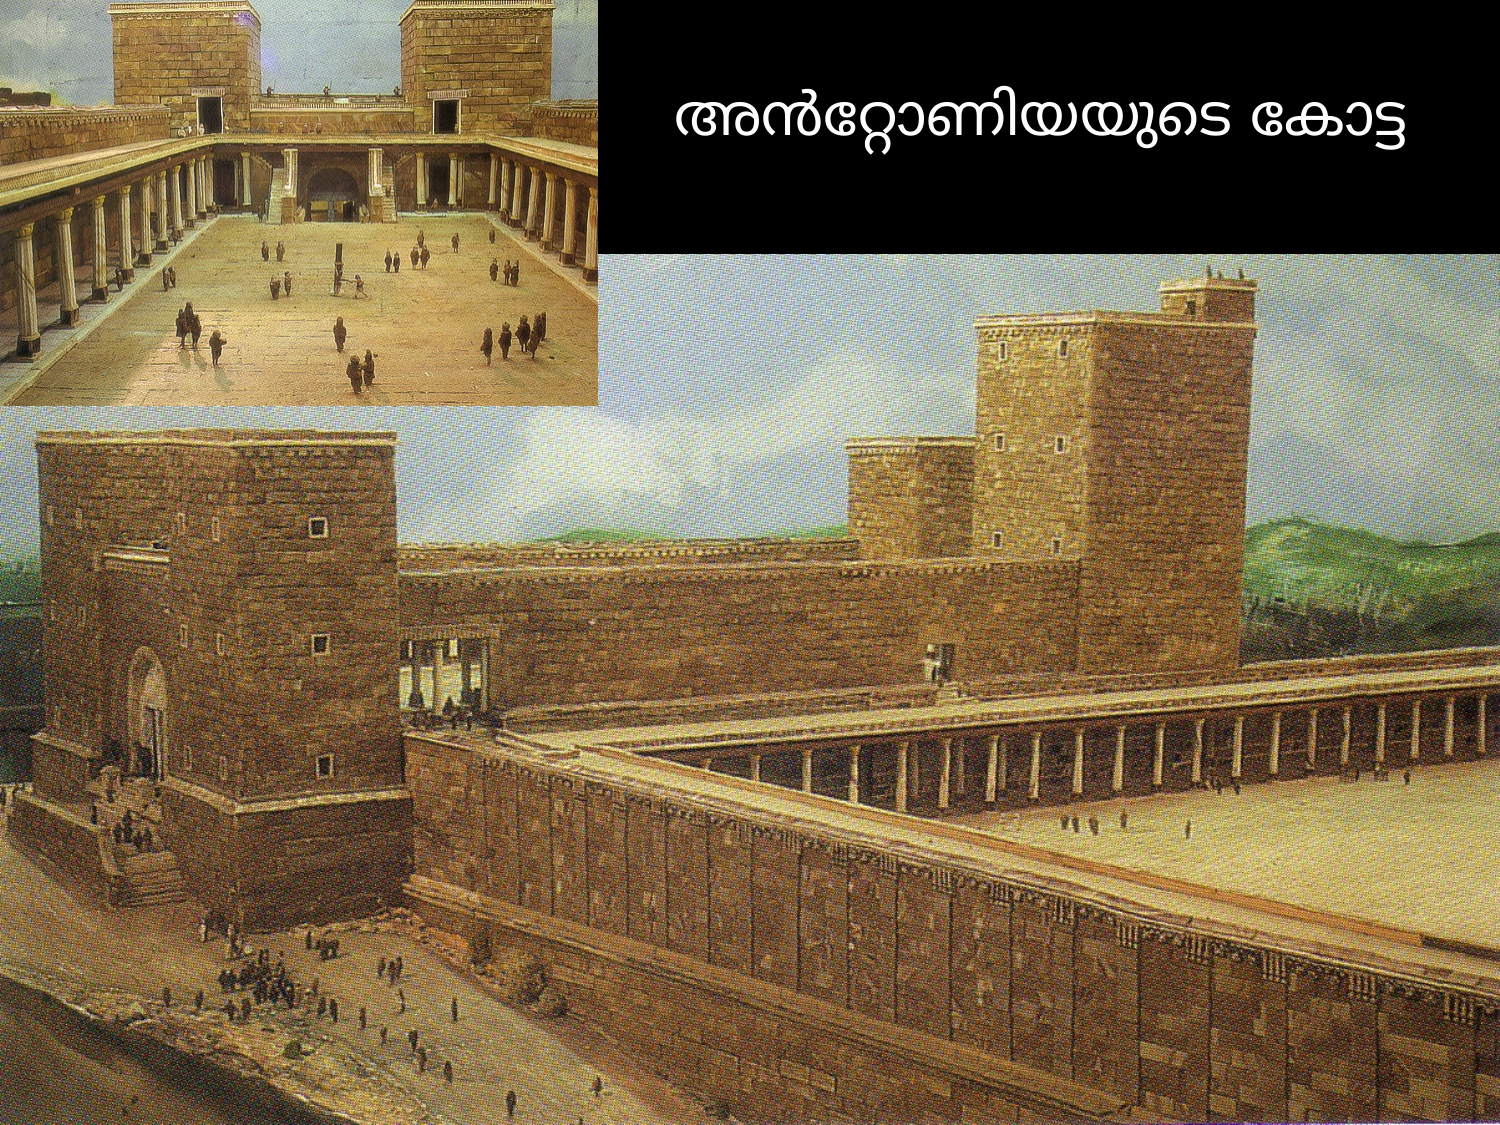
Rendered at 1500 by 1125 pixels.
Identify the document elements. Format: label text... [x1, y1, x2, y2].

title അൻറ്റോണിയയുടെ കോട്ട [603, 24, 1500, 200]
picture [0, 0, 1500, 1125]
